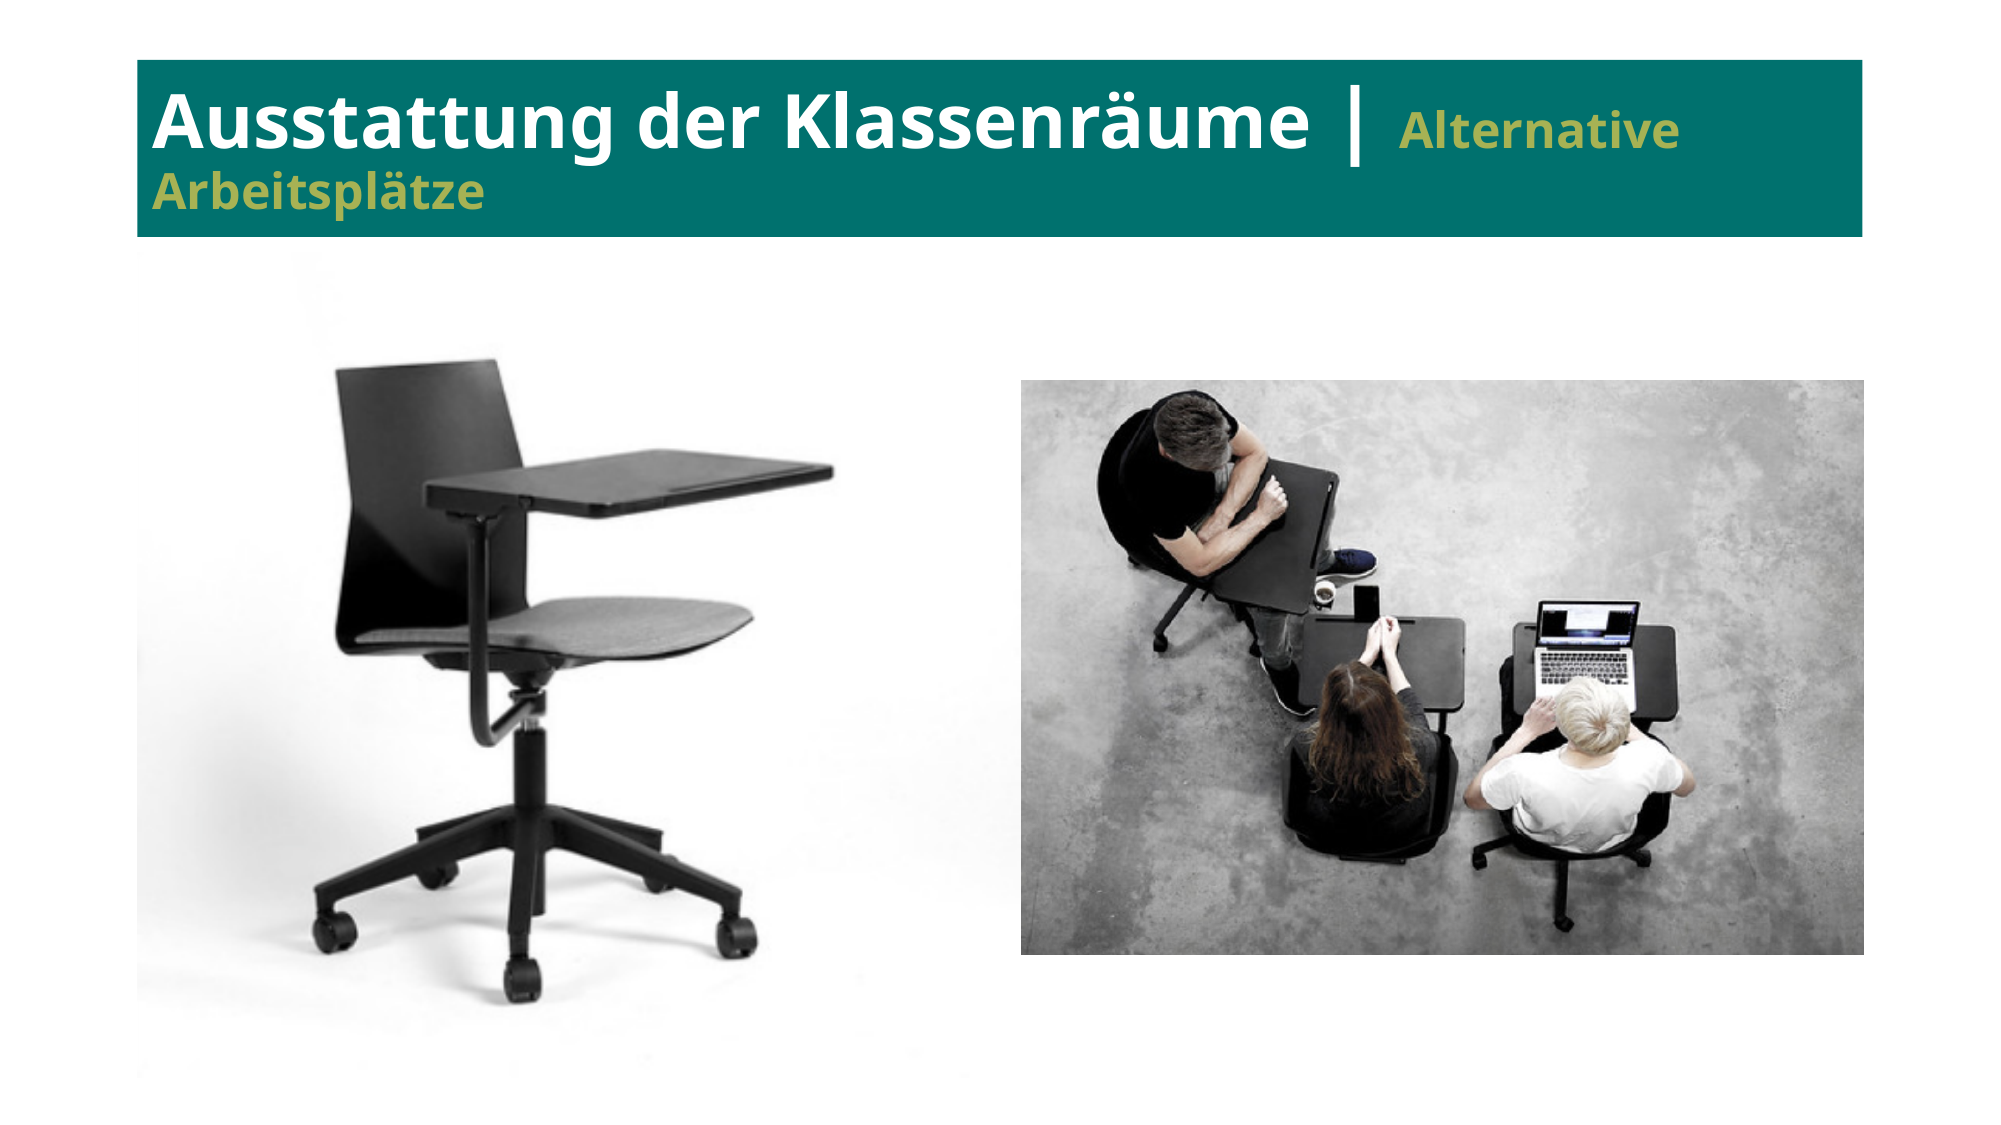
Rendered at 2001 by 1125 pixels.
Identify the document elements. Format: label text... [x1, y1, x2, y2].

title Ausstattung der Klassenräume | Alternative Arbeitsplätze [137, 59, 1863, 237]
picture [137, 252, 1864, 1078]
